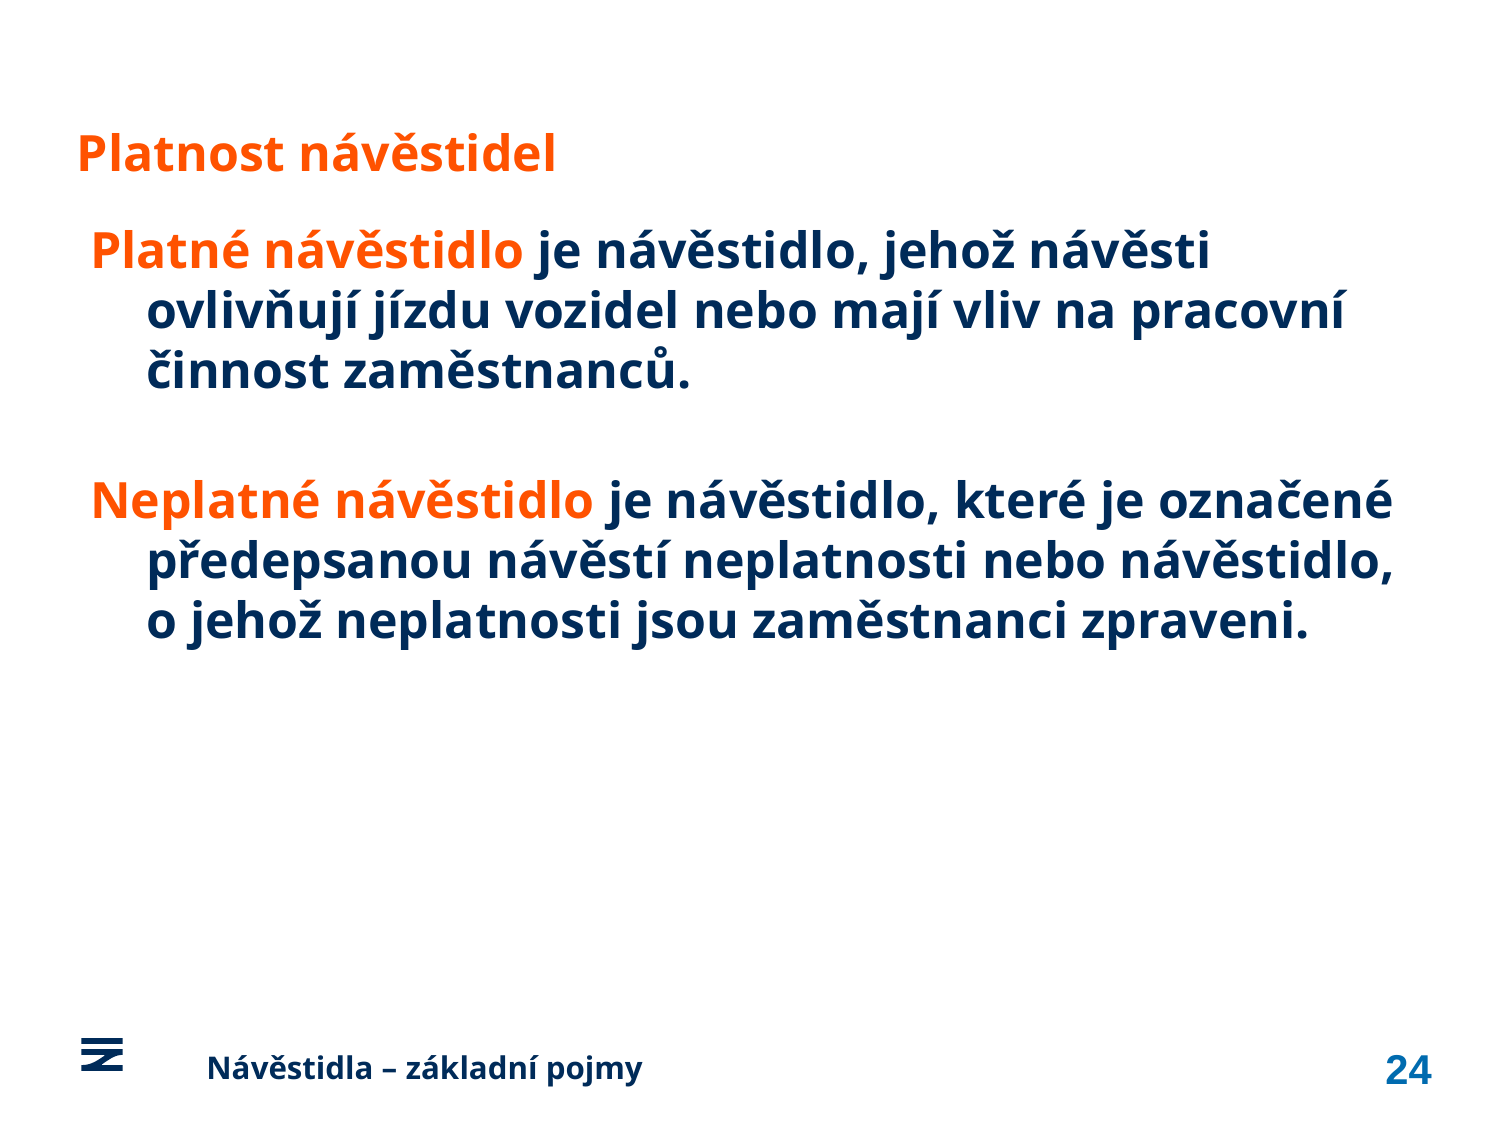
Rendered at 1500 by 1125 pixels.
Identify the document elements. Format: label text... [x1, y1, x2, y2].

list Platné návěstidlo je návěstidlo, jehož návěsti ovlivňují jízdu vozidel nebo mají vliv na pracovní činnost zaměstnanců. Neplatné návěstidlo je návěstidlo, které je označené předepsanou návěstí neplatnosti nebo návěstidlo, o jehož neplatnosti jsou zaměstnanci zpraveni. [75, 210, 1425, 1005]
slide_number 24 [1096, 1034, 1447, 1095]
list Návěstidla – základní pojmy [41, 1038, 985, 1098]
list Platnost návěstidel [61, 113, 1436, 197]
